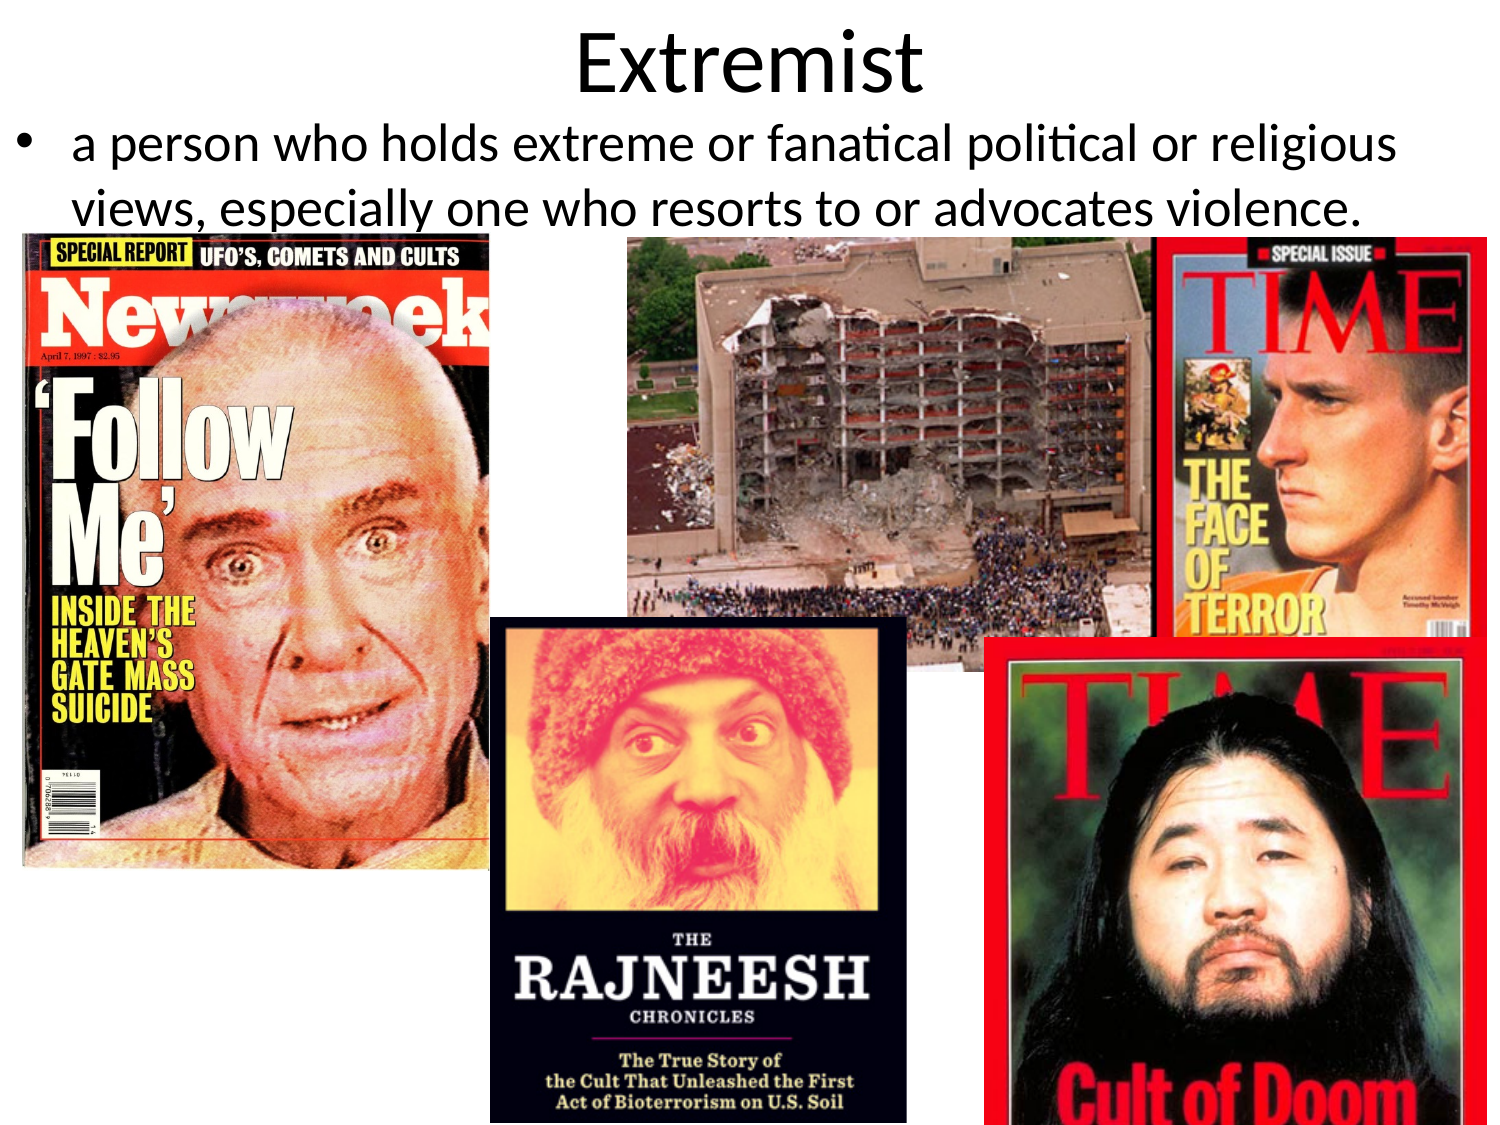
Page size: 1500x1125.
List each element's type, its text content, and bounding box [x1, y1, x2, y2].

picture [22, 232, 1488, 1125]
title Extremist [75, 0, 1425, 99]
list a person who holds extreme or fanatical political or religious views, especially one who resorts to or advocates violence. [0, 99, 1500, 275]
